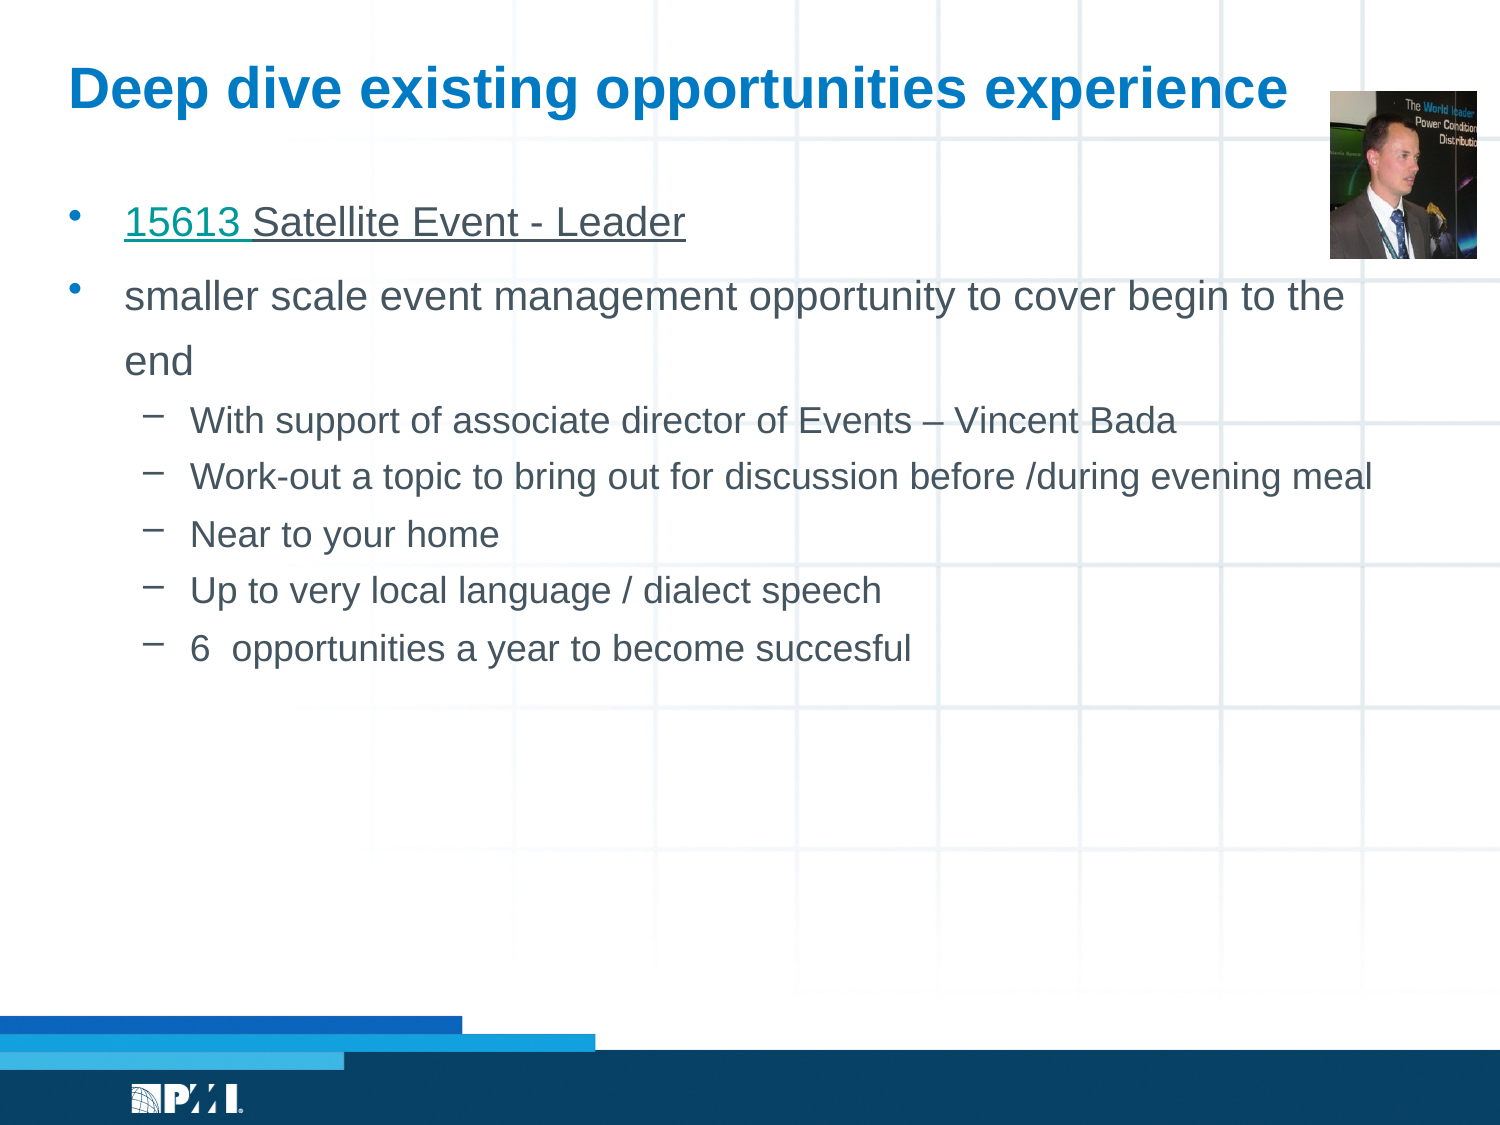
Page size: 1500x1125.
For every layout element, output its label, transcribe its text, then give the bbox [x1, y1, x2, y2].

picture [0, 0, 1500, 1125]
list 15613 Satellite Event - Leader smaller scale event management opportunity to cover begin to the end With support of associate director of Events – Vincent Bada Work-out a topic to bring out for discussion before /during evening meal Near to your home Up to very local language / dialect speech 6 opportunities a year to become succesful [52, 172, 1423, 917]
title Deep dive existing opportunities experience [52, 42, 1448, 142]
